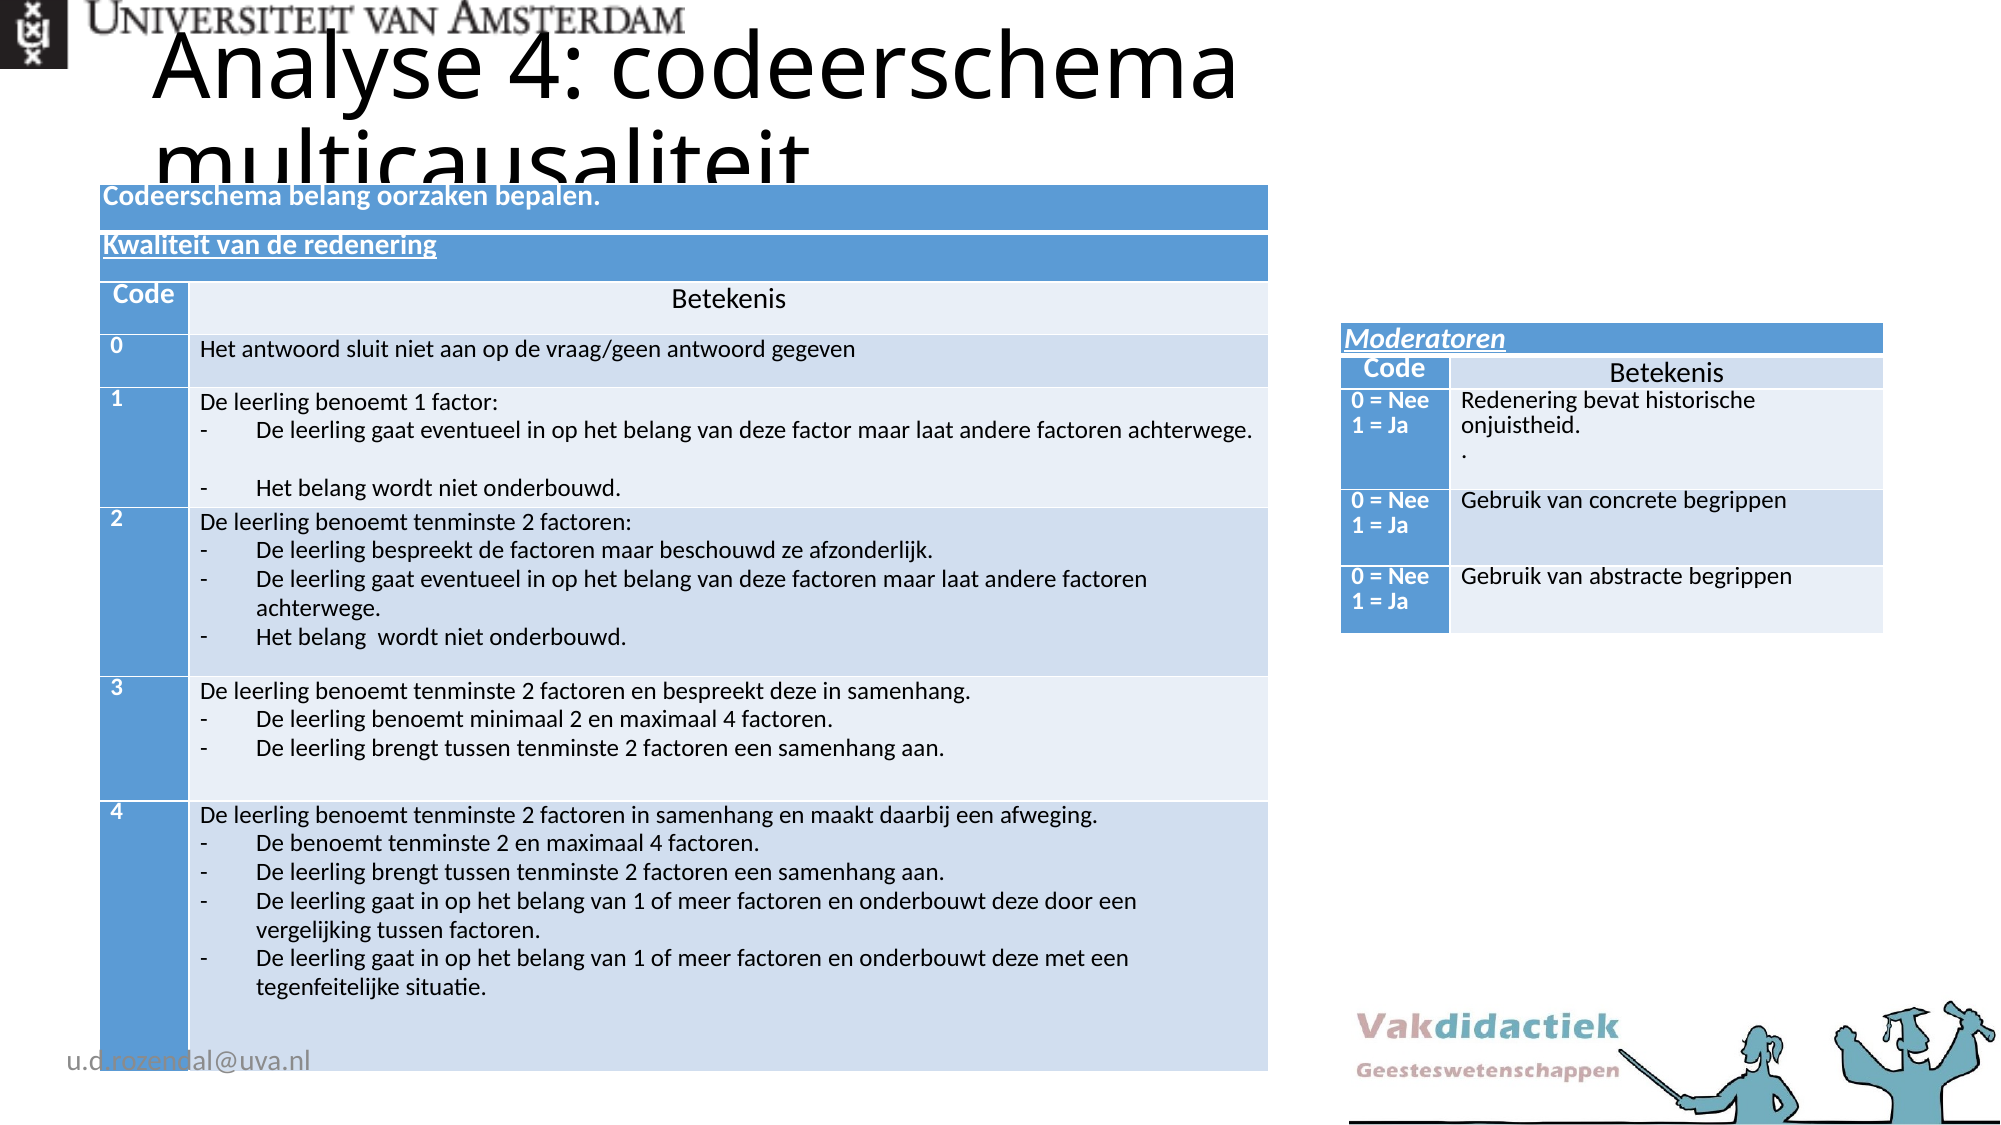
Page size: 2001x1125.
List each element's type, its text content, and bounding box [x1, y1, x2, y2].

table_cell 3 [100, 677, 188, 800]
table_cell De leerling benoemt 1 factor: De leerling gaat eventueel in op het belang van deze factor maar laat andere factoren achterwege. Het belang wordt niet onderbouwd. [190, 388, 1268, 507]
table_cell De leerling benoemt tenminste 2 factoren: De leerling bespreekt de factoren maar beschouwd ze afzonderlijk. De leerling gaat eventueel in op het belang van deze factoren maar laat andere factoren achterwege. Het belang wordt niet onderbouwd. [190, 508, 1268, 676]
table_cell 4 [100, 802, 188, 1028]
picture [0, 0, 685, 69]
table_cell 2 [100, 508, 188, 676]
text_box u.d.rozendal@uva.nl [51, 1028, 365, 1089]
title Analyse 4: codeerschema multicausaliteit. [137, 59, 1863, 176]
table_header Codeerschema belang oorzaken bepalen. [100, 185, 1268, 230]
table_cell 0 = Nee 1 = Ja [1341, 567, 1449, 633]
table_cell Kwaliteit van de redenering [100, 235, 1268, 281]
table_cell Code [1341, 358, 1449, 388]
table_cell Betekenis [1451, 358, 1883, 388]
table_cell 1 [100, 388, 188, 507]
table_cell Het antwoord sluit niet aan op de vraag/geen antwoord gegeven [190, 335, 1268, 387]
table_cell Betekenis [190, 283, 1268, 334]
table_cell Gebruik van abstracte begrippen [1451, 567, 1883, 633]
table_cell 0 = Nee 1 = Ja [1341, 390, 1449, 489]
table_cell De leerling benoemt tenminste 2 factoren en bespreekt deze in samenhang. De leerling benoemt minimaal 2 en maximaal 4 factoren. De leerling brengt tussen tenminste 2 factoren een samenhang aan. [190, 677, 1268, 800]
picture [1349, 992, 2000, 1125]
table_cell 0 = Nee 1 = Ja [1341, 490, 1449, 565]
table_header Moderatoren [1341, 323, 1883, 353]
table_cell 0 [100, 335, 188, 387]
table_cell Redenering bevat historische onjuistheid. . [1451, 390, 1883, 489]
table_cell Code [100, 283, 188, 334]
table_cell Gebruik van concrete begrippen [1451, 490, 1883, 565]
table_cell De leerling benoemt tenminste 2 factoren in samenhang en maakt daarbij een afweging. De benoemt tenminste 2 en maximaal 4 factoren. De leerling brengt tussen tenminste 2 factoren een samenhang aan. De leerling gaat in op het belang van 1 of meer factoren en onderbouwt deze door een vergelijking tussen factoren. De leerling gaat in op het belang van 1 of meer factoren en onderbouwt deze met een tegenfeitelijke situatie. [190, 802, 1268, 1071]
